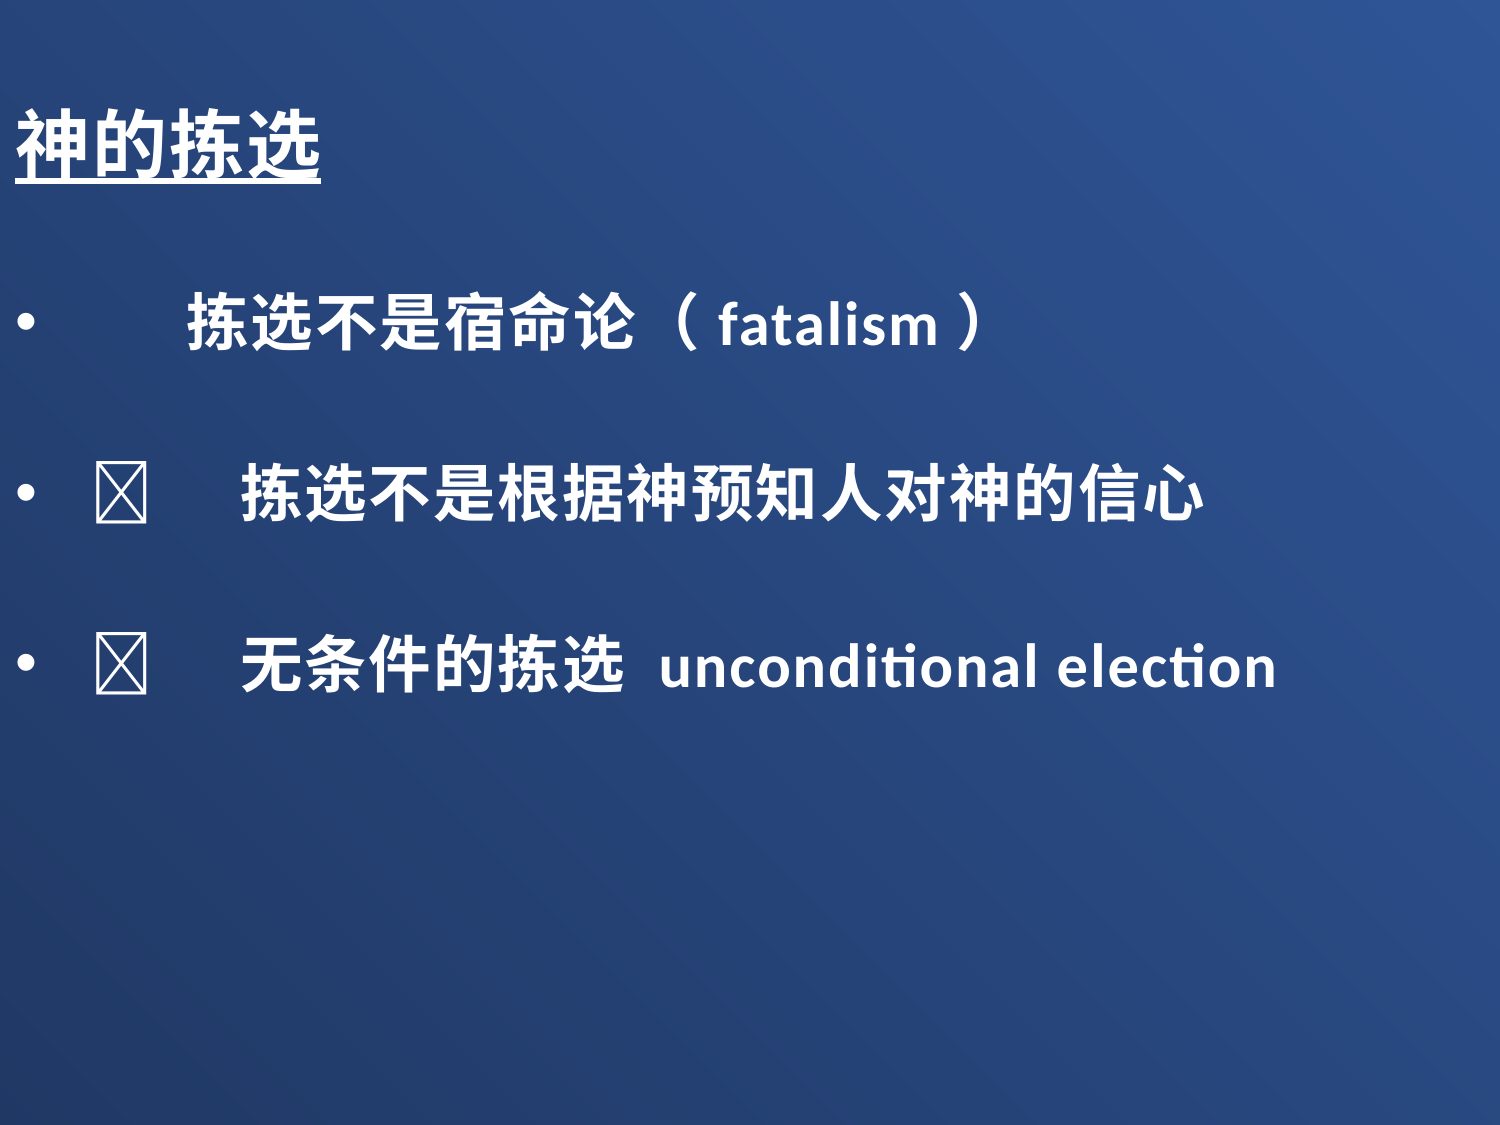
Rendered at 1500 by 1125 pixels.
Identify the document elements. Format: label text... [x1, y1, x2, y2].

subtitle 神的拣选 拣选不是宿命论（fatalism）  拣选不是根据神预知人对神的信心  无条件的拣选 unconditional election [0, 0, 1500, 1125]
